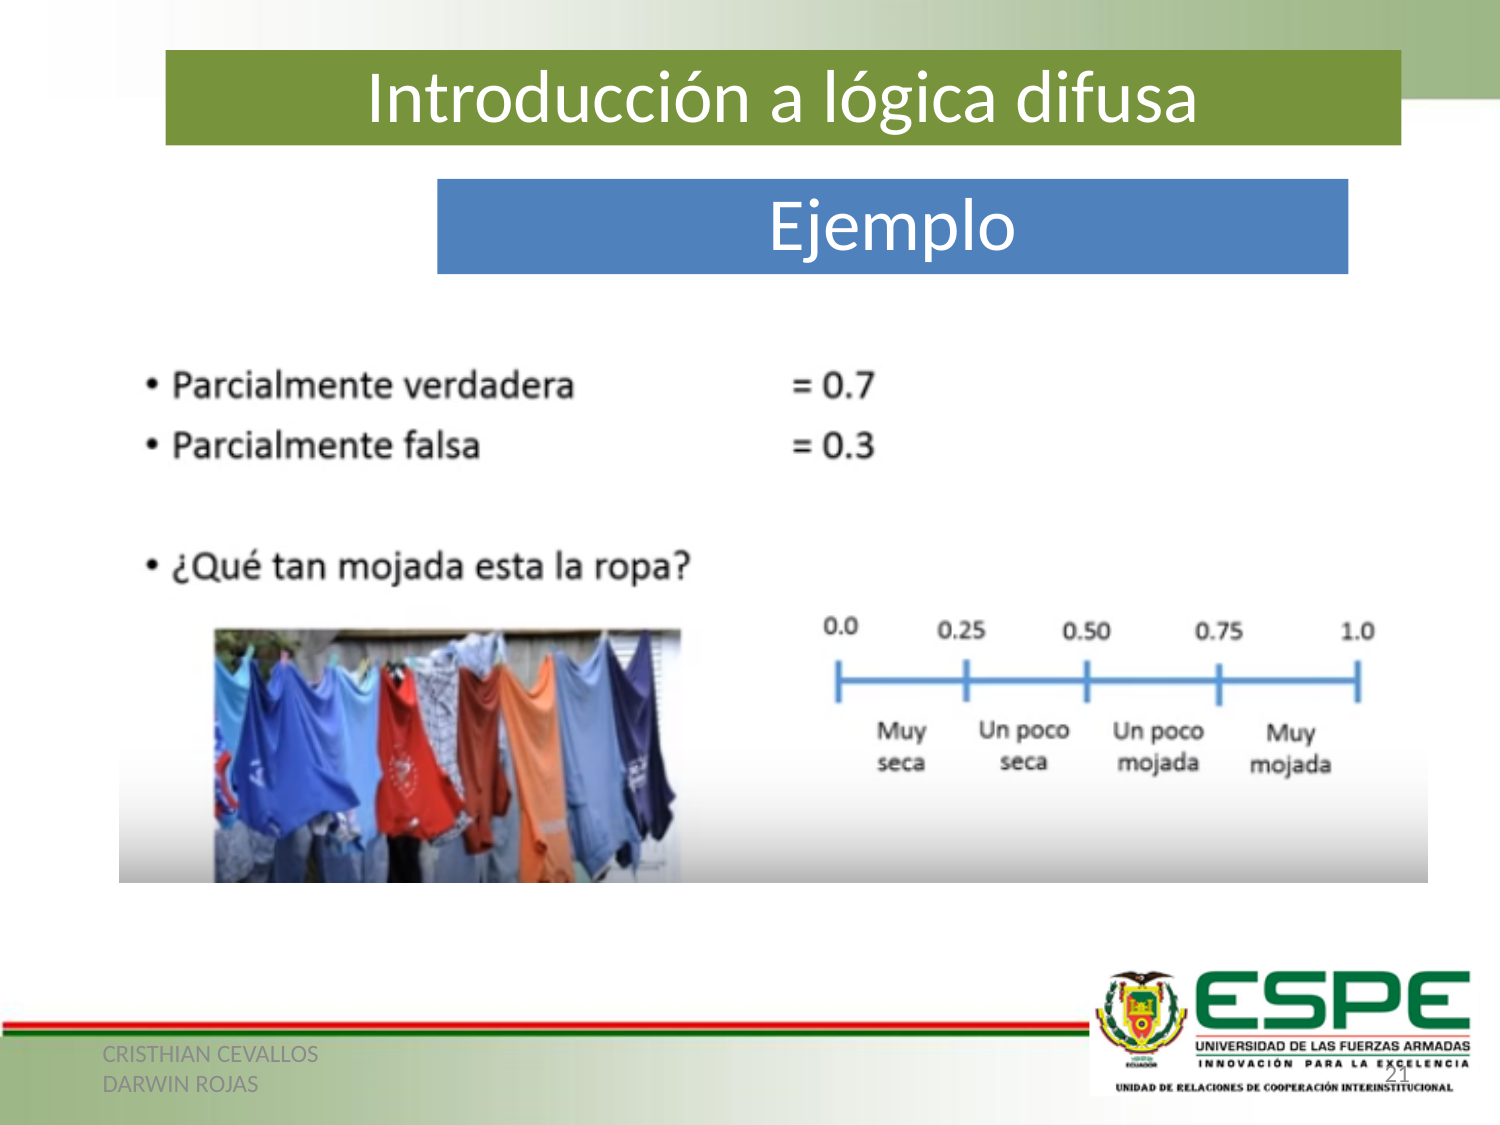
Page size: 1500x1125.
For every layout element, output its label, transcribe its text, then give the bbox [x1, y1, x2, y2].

text_box Introducción a lógica difusa [165, 50, 1402, 146]
slide_number CRISTHIAN CEVALLOS DARWIN ROJAS [87, 1052, 438, 1113]
slide_number 21 [1074, 1042, 1425, 1103]
text_box [87, 299, 1407, 928]
text_box Ejemplo [437, 178, 1349, 275]
picture [0, 0, 1500, 1125]
